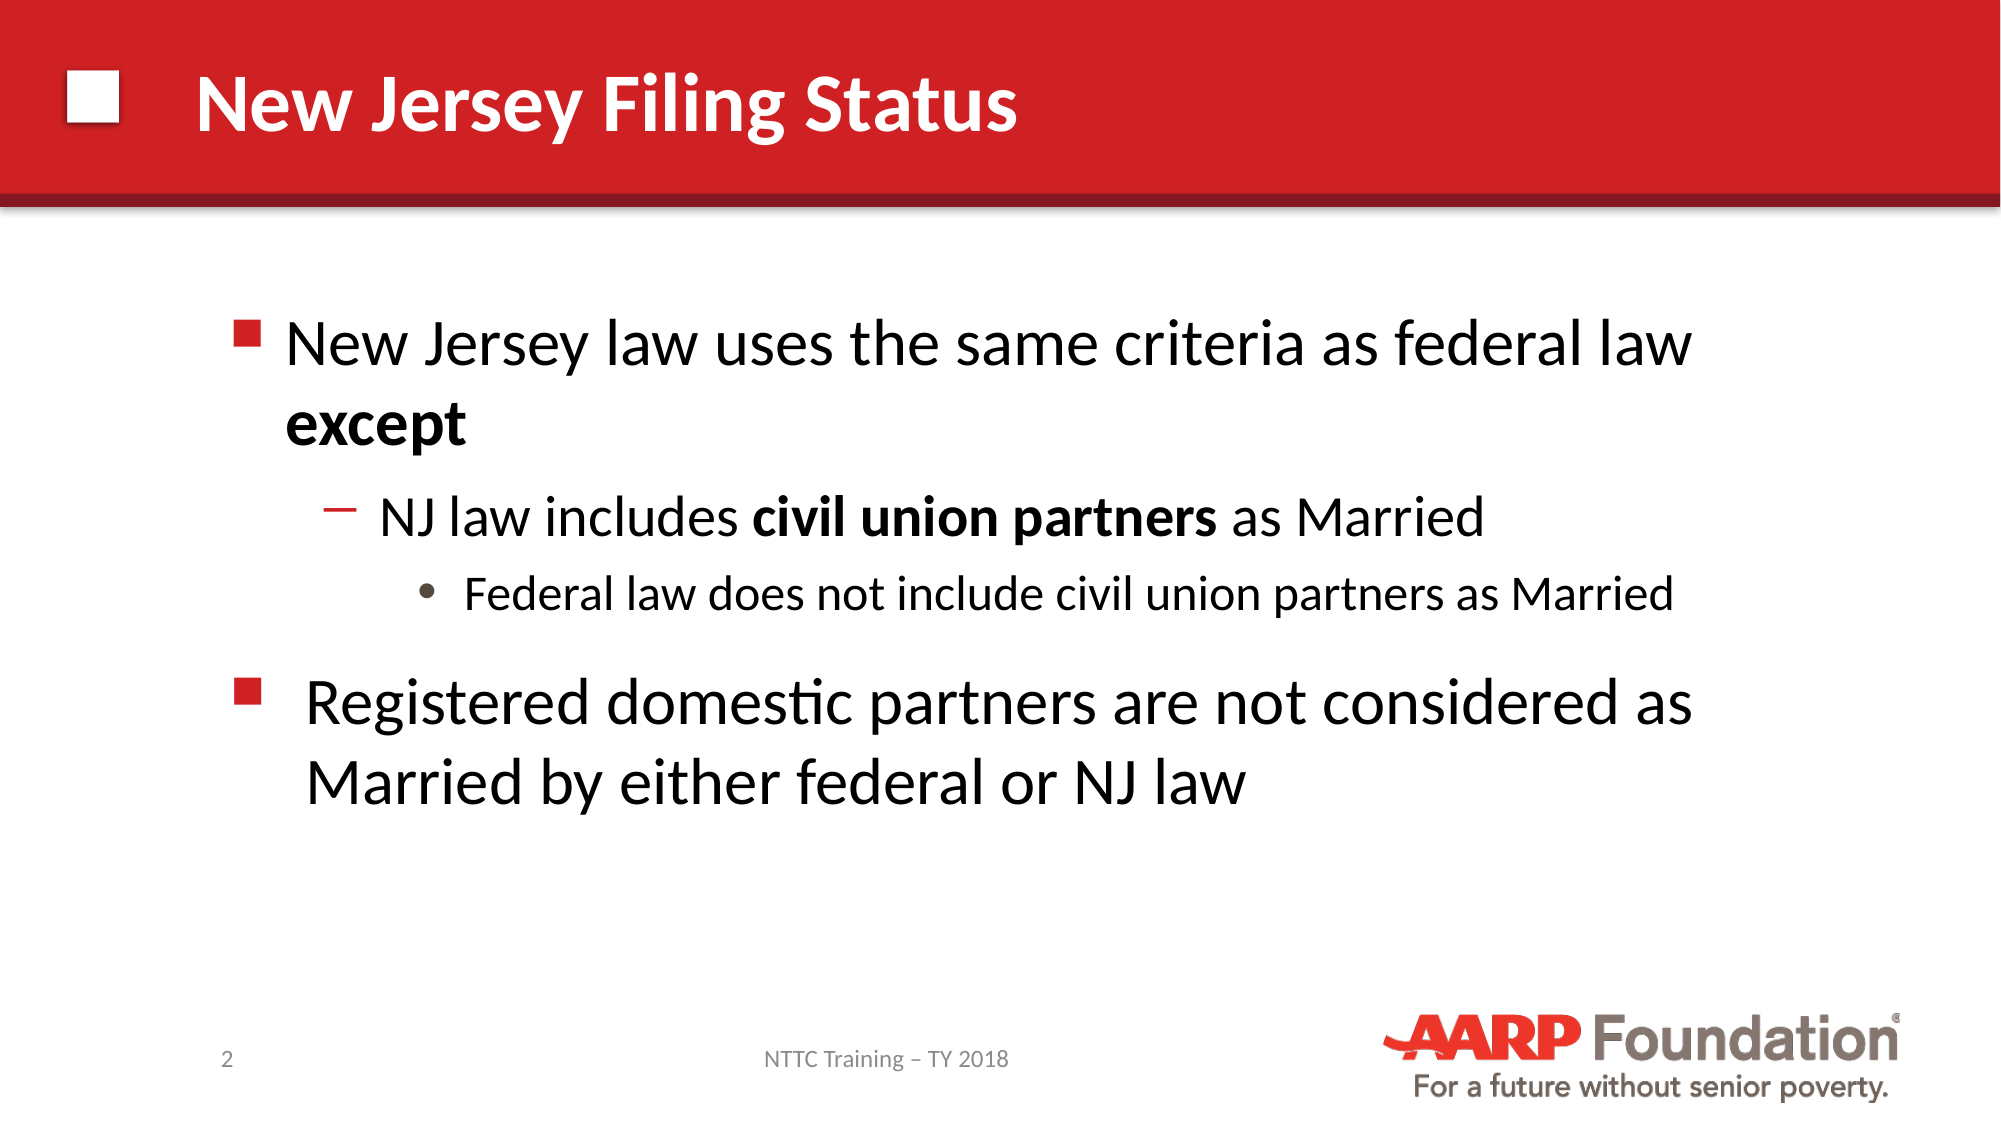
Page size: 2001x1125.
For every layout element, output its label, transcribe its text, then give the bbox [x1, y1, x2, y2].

list New Jersey law uses the same criteria as federal law except NJ law includes civil union partners as Married Federal law does not include civil union partners as Married Registered domestic partners are not considered as Married by either federal or NJ law [209, 288, 1810, 949]
title New Jersey Filing Status [174, 4, 1775, 193]
footer NTTC Training – TY 2018 [570, 1027, 1204, 1088]
slide_number 2 [99, 1027, 254, 1088]
